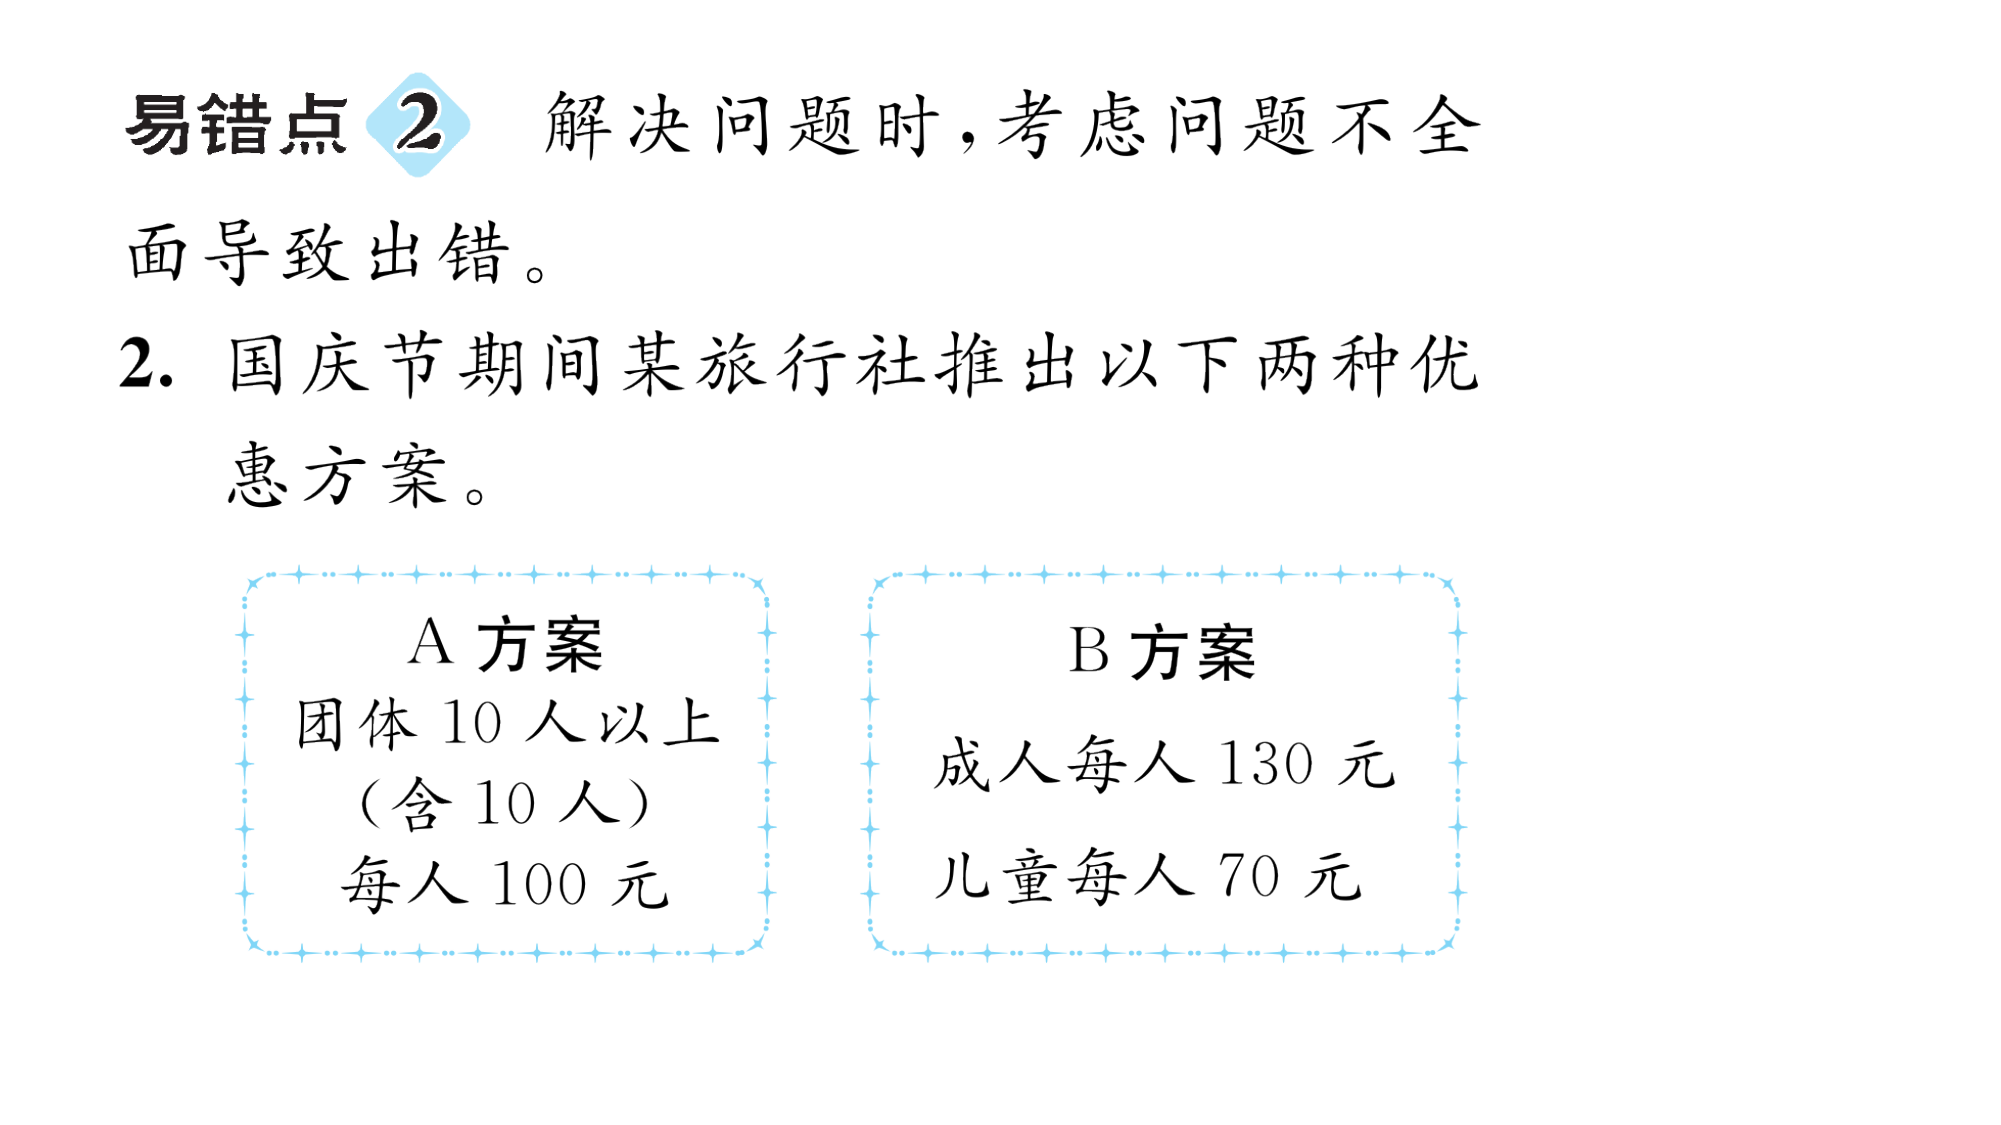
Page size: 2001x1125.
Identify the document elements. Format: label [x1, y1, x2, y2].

picture [114, 54, 1517, 1000]
